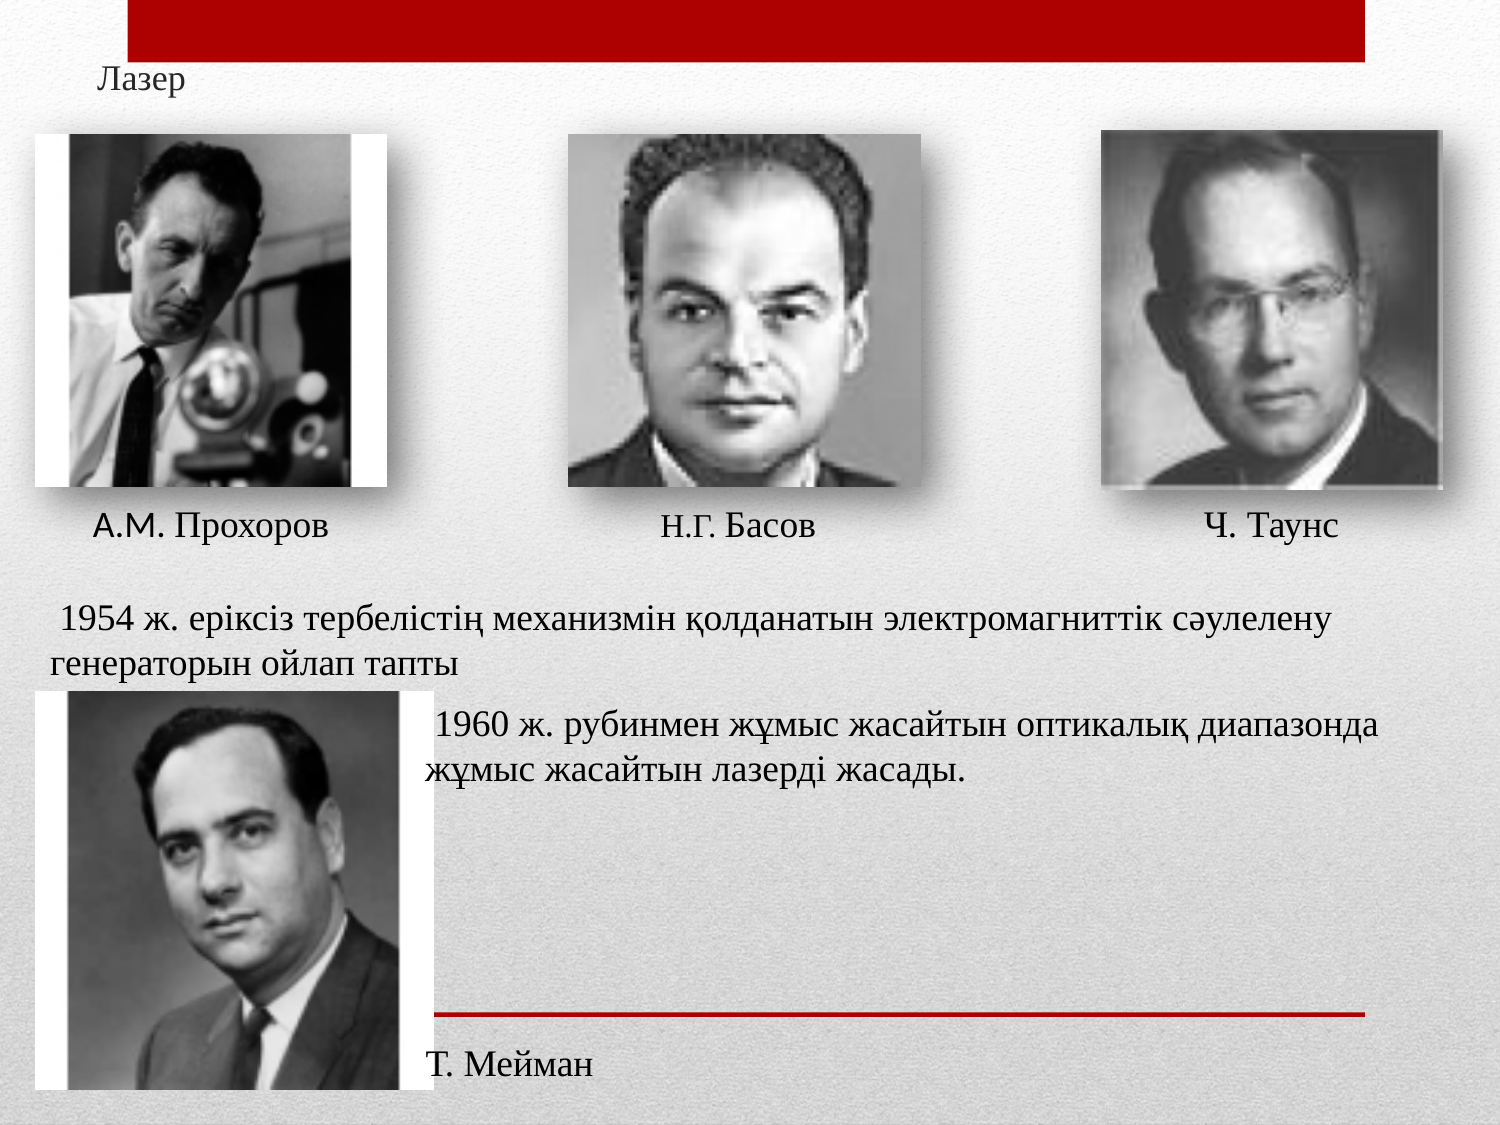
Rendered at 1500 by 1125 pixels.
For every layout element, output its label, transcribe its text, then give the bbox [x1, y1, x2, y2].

picture [567, 133, 921, 487]
text_box 1954 ж. еріксіз тербелістің механизмін қолданатын электромагниттік сәулелену генераторын ойлап тапты [35, 585, 1454, 691]
text_box Н.Г. Басов [562, 492, 914, 552]
picture [34, 133, 388, 487]
title Лазер [82, 46, 1432, 106]
text_box Ч. Таунс [1101, 501, 1442, 552]
text_box 1960 ж. рубинмен жұмыс жасайтын оптикалық диапазонда жұмыс жасайтын лазерді жасады. [435, 691, 1465, 797]
text_box Т. Мейман [440, 1031, 621, 1091]
picture [1100, 130, 1444, 491]
picture [34, 690, 435, 1091]
text_box А.М. Прохоров [35, 496, 387, 552]
